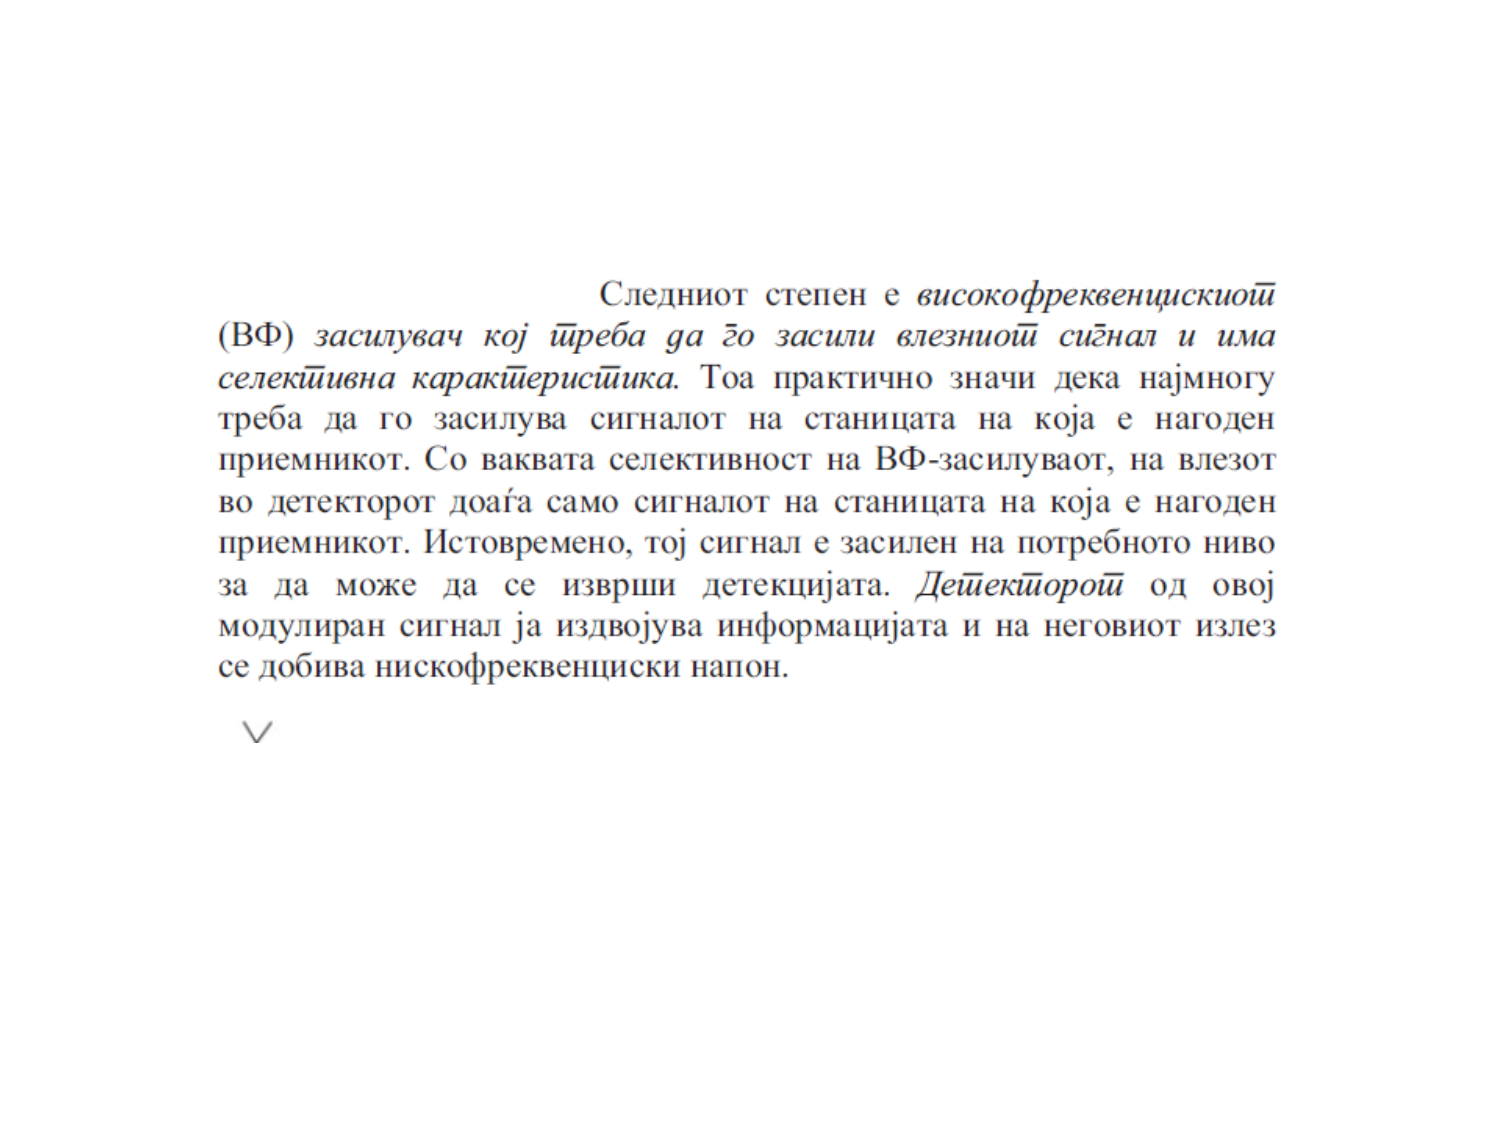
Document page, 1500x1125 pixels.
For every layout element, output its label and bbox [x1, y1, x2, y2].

picture [212, 274, 1301, 743]
